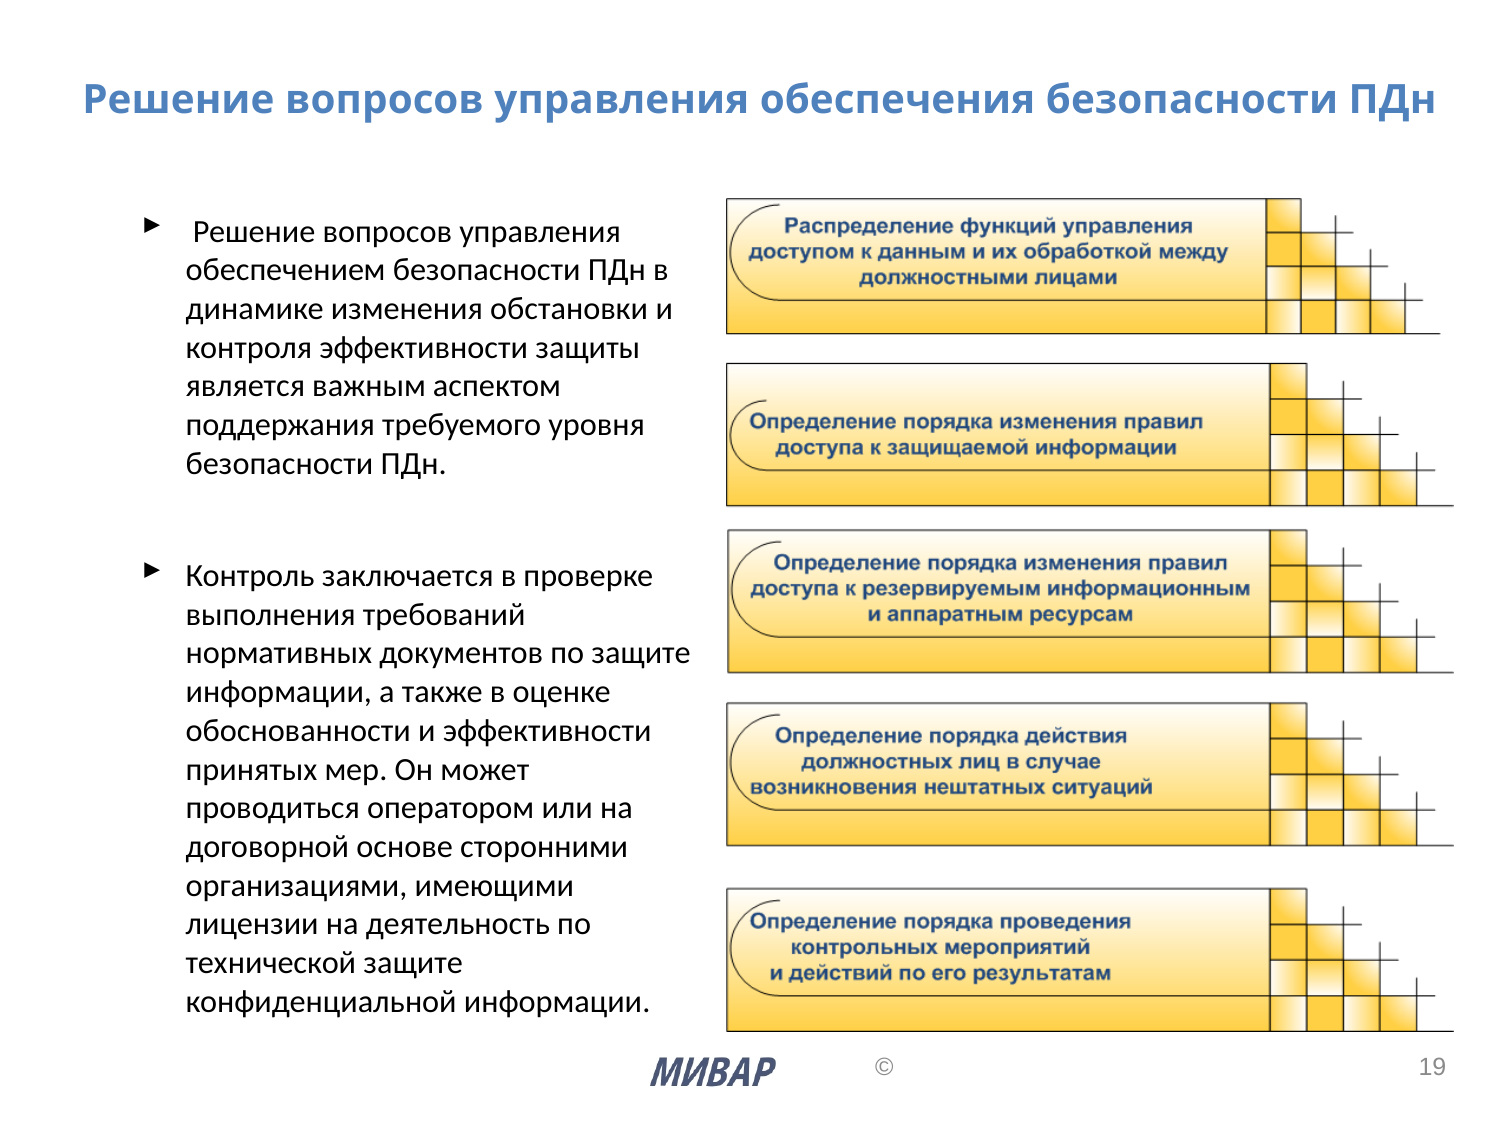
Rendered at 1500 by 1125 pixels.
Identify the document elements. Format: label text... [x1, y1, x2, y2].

slide_number © 19 [769, 1042, 1462, 1103]
list Решение вопросов управления обеспечением безопасности ПДн в динамике изменения обстановки и контроля эффективности защиты является важным аспектом поддержания требуемого уровня безопасности ПДн. Контроль заключается в проверке выполнения требований нормативных документов по защите информации, а также в оценке обоснованности и эффективности принятых мер. Он может проводиться оператором или на договорной основе сторонними организациями, имеющими лицензии на деятельность по технической защите конфиденциальной информации. [113, 202, 711, 1040]
picture [646, 1054, 779, 1089]
picture [726, 197, 1454, 1032]
title Решение вопросов управления обеспечения безопасности ПДн [38, 43, 1483, 152]
